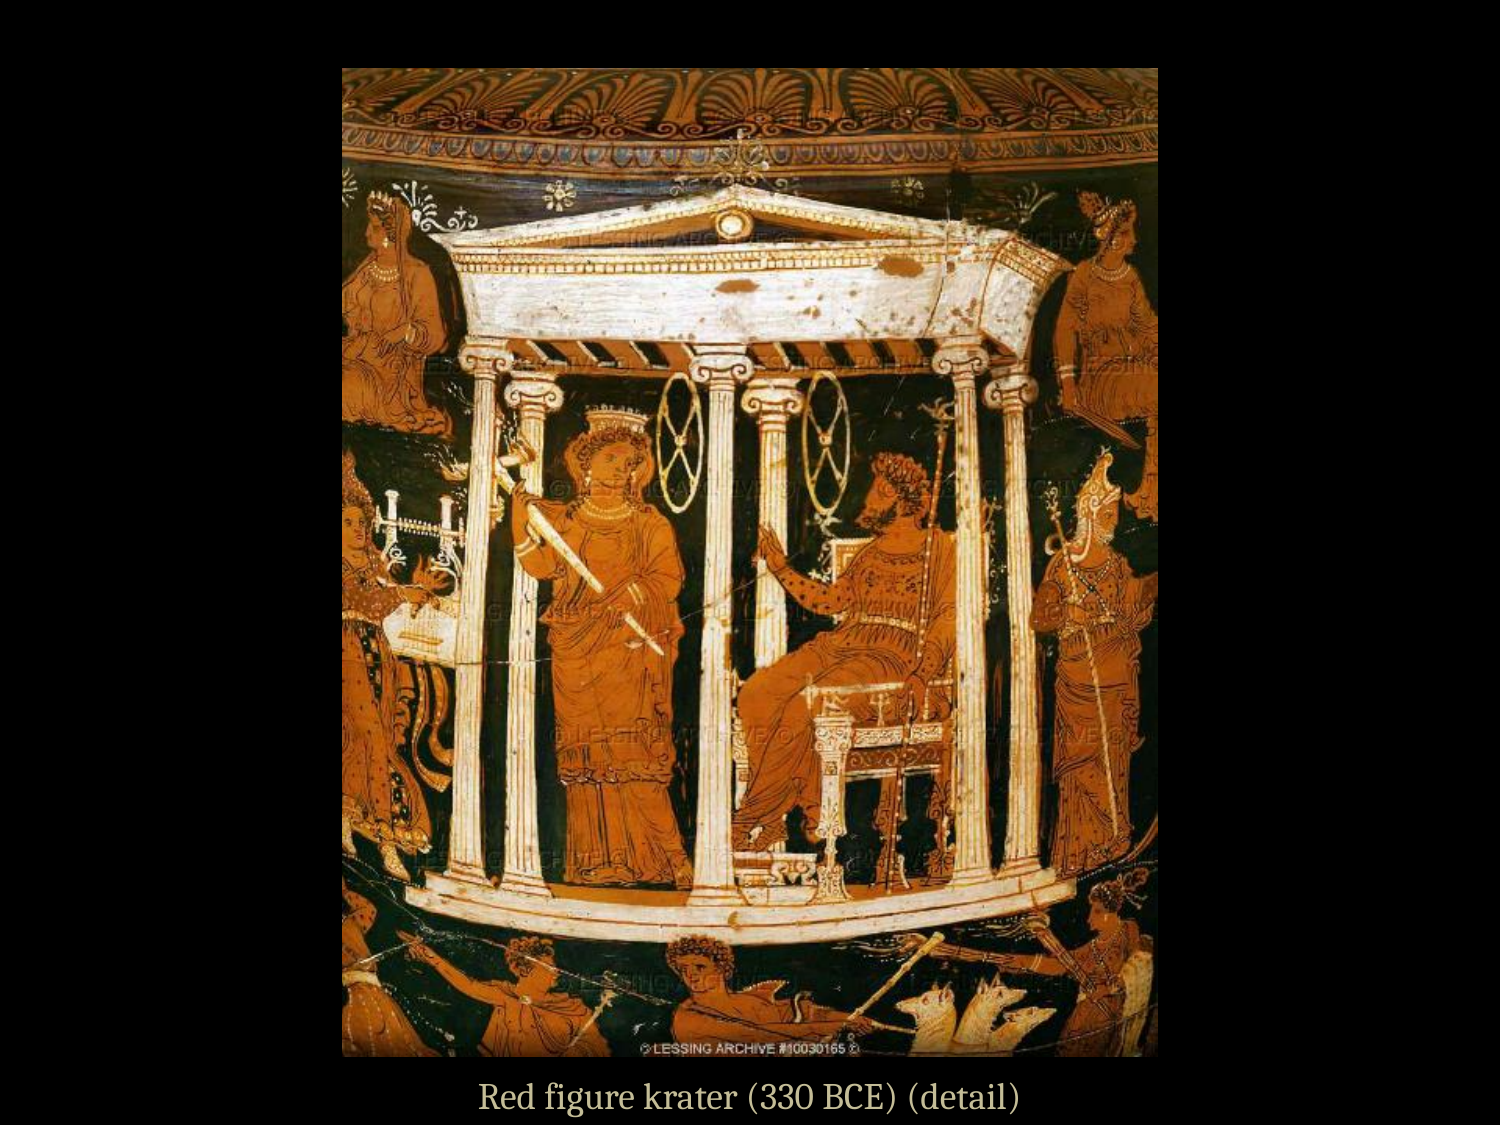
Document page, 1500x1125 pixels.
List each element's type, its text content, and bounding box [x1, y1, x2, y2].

text_box Red figure krater (330 BCE) (detail) [0, 1064, 1500, 1125]
picture [342, 68, 1158, 1057]
